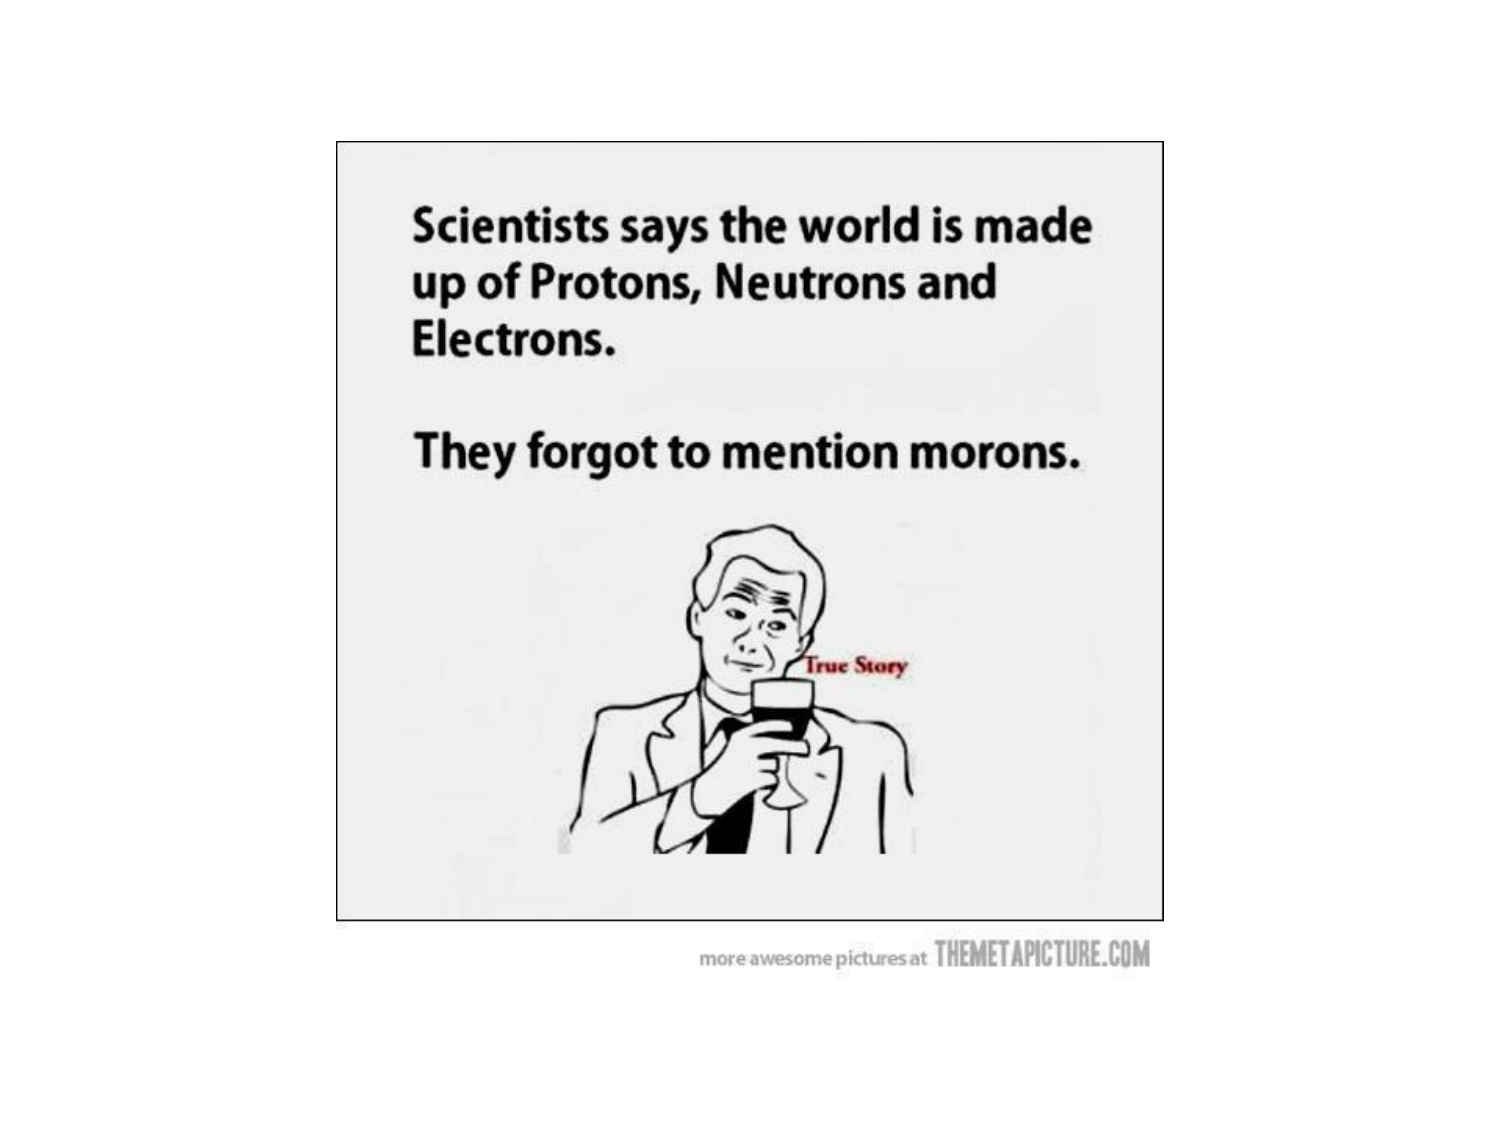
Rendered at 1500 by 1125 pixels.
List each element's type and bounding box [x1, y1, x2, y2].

picture [336, 141, 1164, 984]
